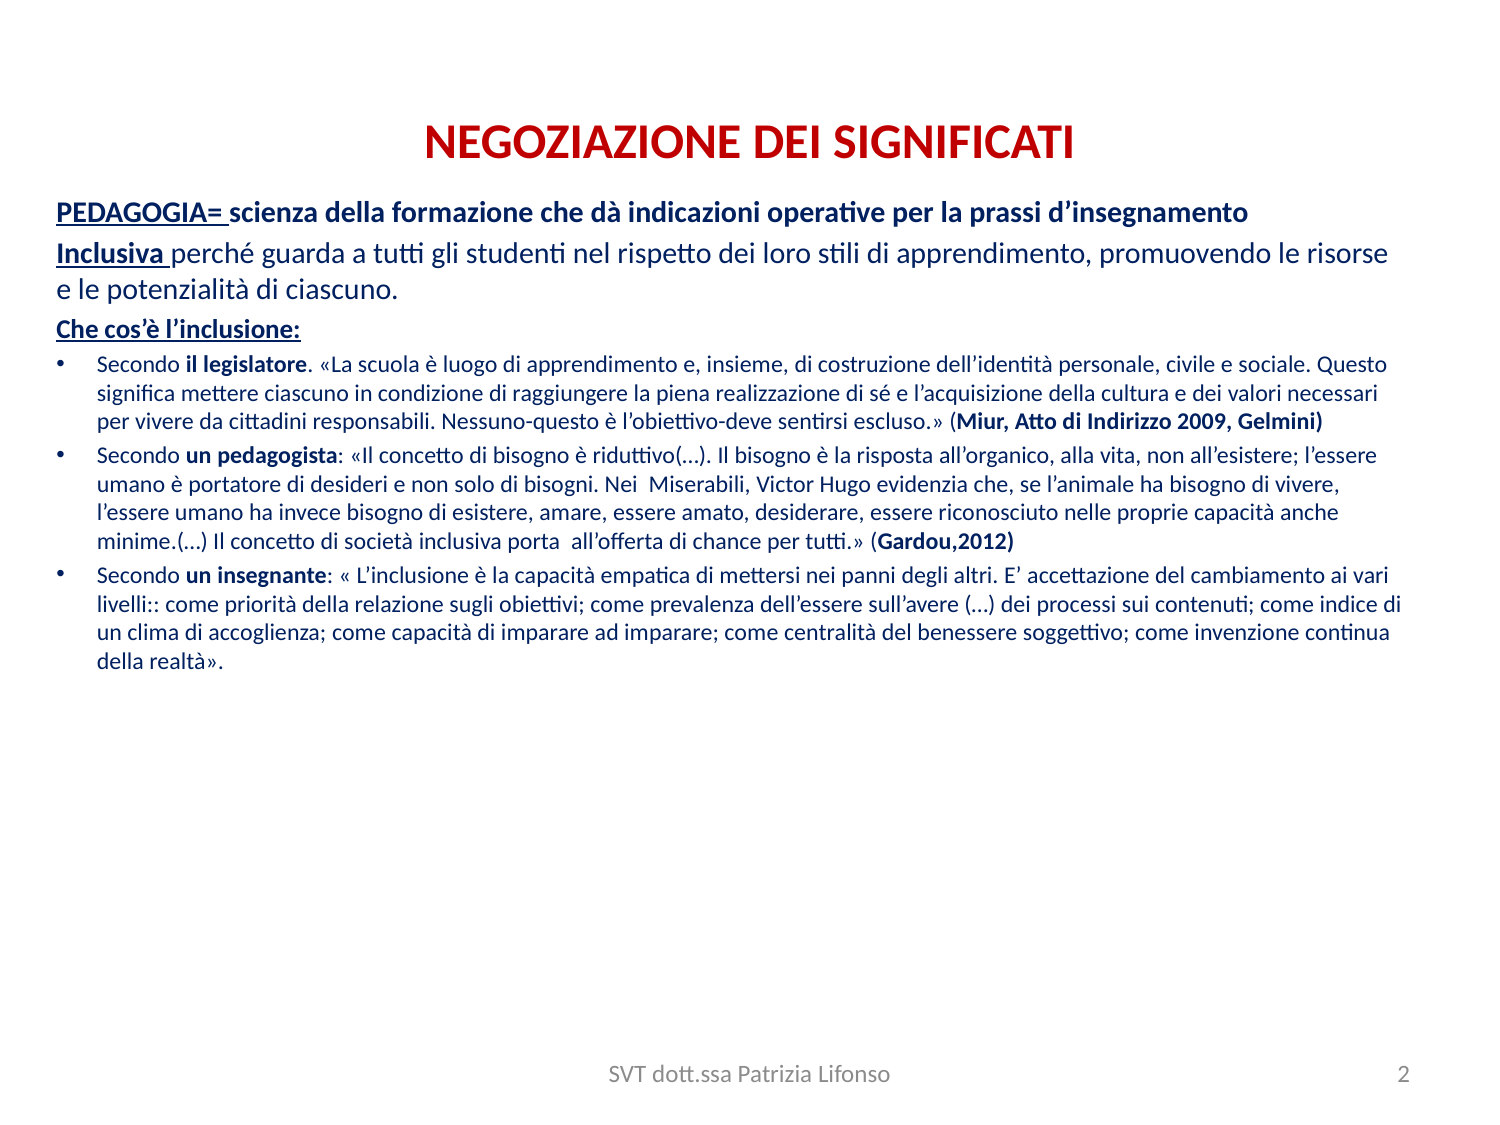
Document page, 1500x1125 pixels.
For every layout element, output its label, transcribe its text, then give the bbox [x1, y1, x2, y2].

slide_number 2 [1074, 1042, 1425, 1103]
footer SVT dott.ssa Patrizia Lifonso [512, 1042, 988, 1103]
title NEGOZIAZIONE DEI SIGNIFICATI [75, 45, 1425, 184]
list PEDAGOGIA= scienza della formazione che dà indicazioni operative per la prassi d’insegnamento Inclusiva perché guarda a tutti gli studenti nel rispetto dei loro stili di apprendimento, promuovendo le risorse e le potenzialità di ciascuno. Che cos’è l’inclusione: Secondo il legislatore. «La scuola è luogo di apprendimento e, insieme, di costruzione dell’identità personale, civile e sociale. Questo significa mettere ciascuno in condizione di raggiungere la piena realizzazione di sé e l’acquisizione della cultura e dei valori necessari per vivere da cittadini responsabili. Nessuno-questo è l’obiettivo-deve sentirsi escluso.» (Miur, Atto di Indirizzo 2009, Gelmini) Secondo un pedagogista: «Il concetto di bisogno è riduttivo(…). Il bisogno è la risposta all’organico, alla vita, non all’esistere; l’essere umano è portatore di desideri e non solo di bisogni. Nei Miserabili, Victor Hugo evidenzia che, se l’animale ha bisogno di vivere, l’essere umano ha invece bisogno di esistere, amare, essere amato, desiderare, essere riconosciuto nelle proprie capacità anche minime.(…) Il concetto di società inclusiva porta all’offerta di chance per tutti.» (Gardou,2012) Secondo un insegnante: « L’inclusione è la capacità empatica di mettersi nei panni degli altri. E’ accettazione del cambiamento ai vari livelli:: come priorità della relazione sugli obiettivi; come prevalenza dell’essere sull’avere (…) dei processi sui contenuti; come indice di un clima di accoglienza; come capacità di imparare ad imparare; come centralità del benessere soggettivo; come invenzione continua della realtà». [41, 184, 1425, 1012]
